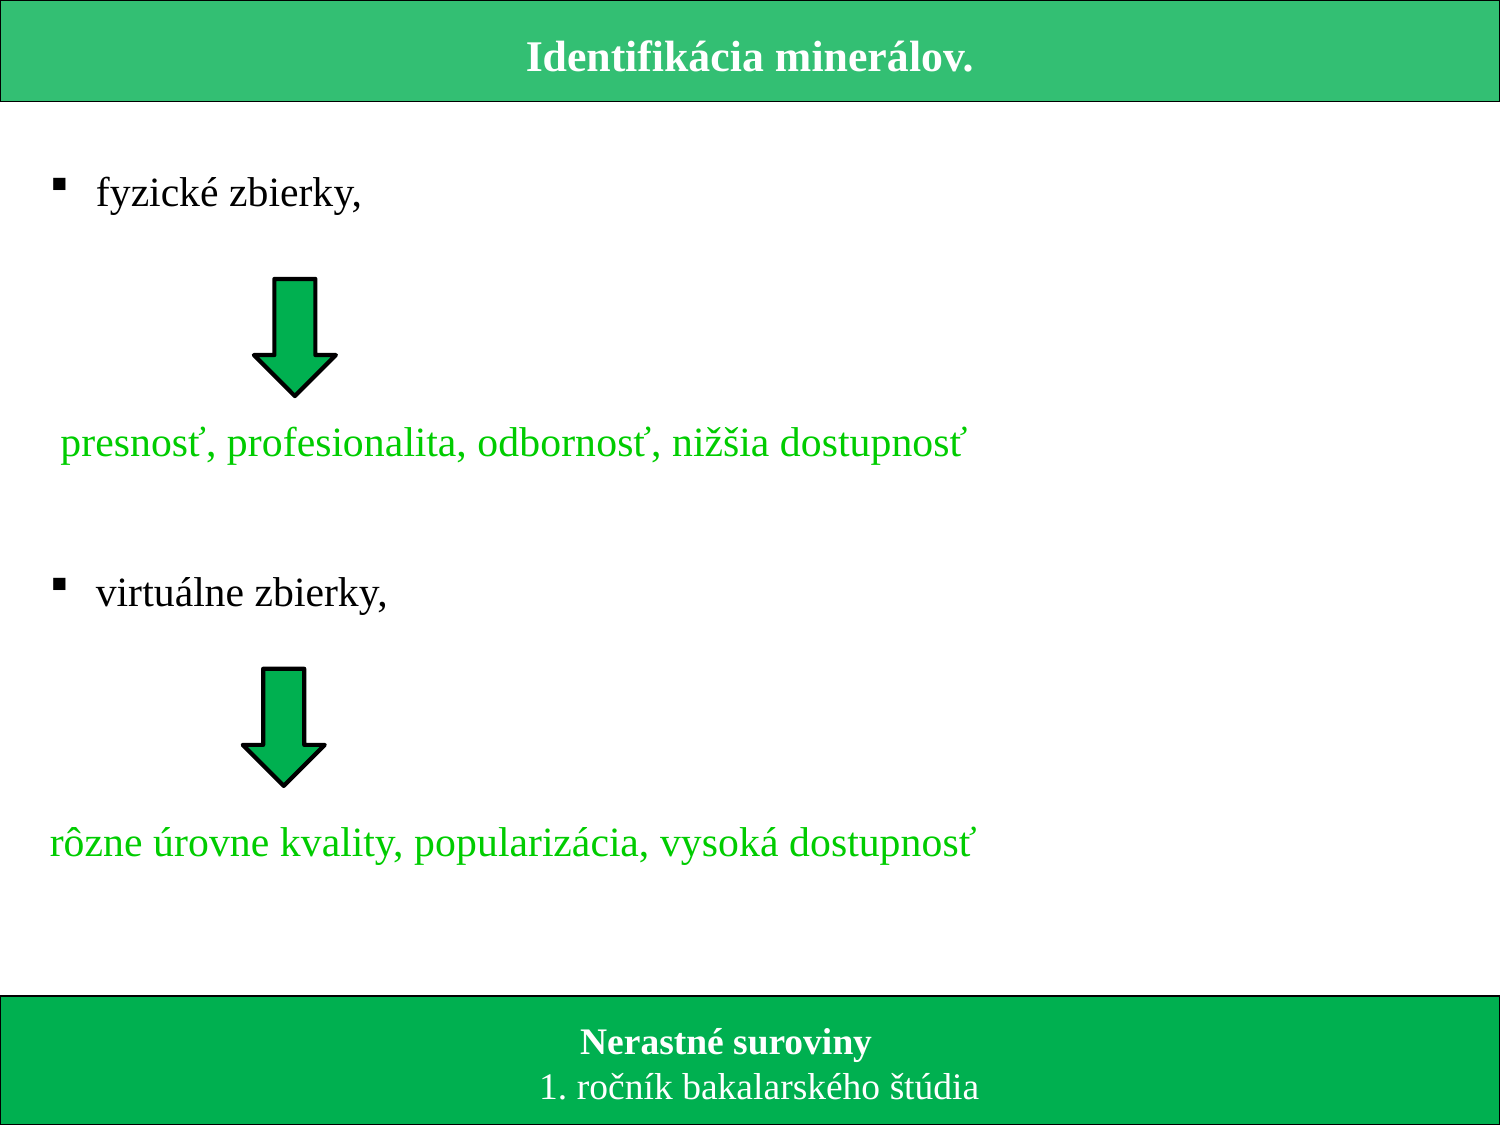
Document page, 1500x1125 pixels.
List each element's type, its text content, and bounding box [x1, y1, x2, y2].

text_box [240, 666, 327, 789]
text_box [251, 276, 338, 399]
text_box Identifikácia minerálov. [0, 0, 1500, 102]
text_box fyzické zbierky, presnosť, profesionalita, odbornosť, nižšia dostupnosť virtuálne zbierky, rôzne úrovne kvality, popularizácia, vysoká dostupnosť [35, 102, 1424, 923]
text_box Nerastné suroviny 1. ročník bakalarského štúdia [0, 996, 1500, 1125]
